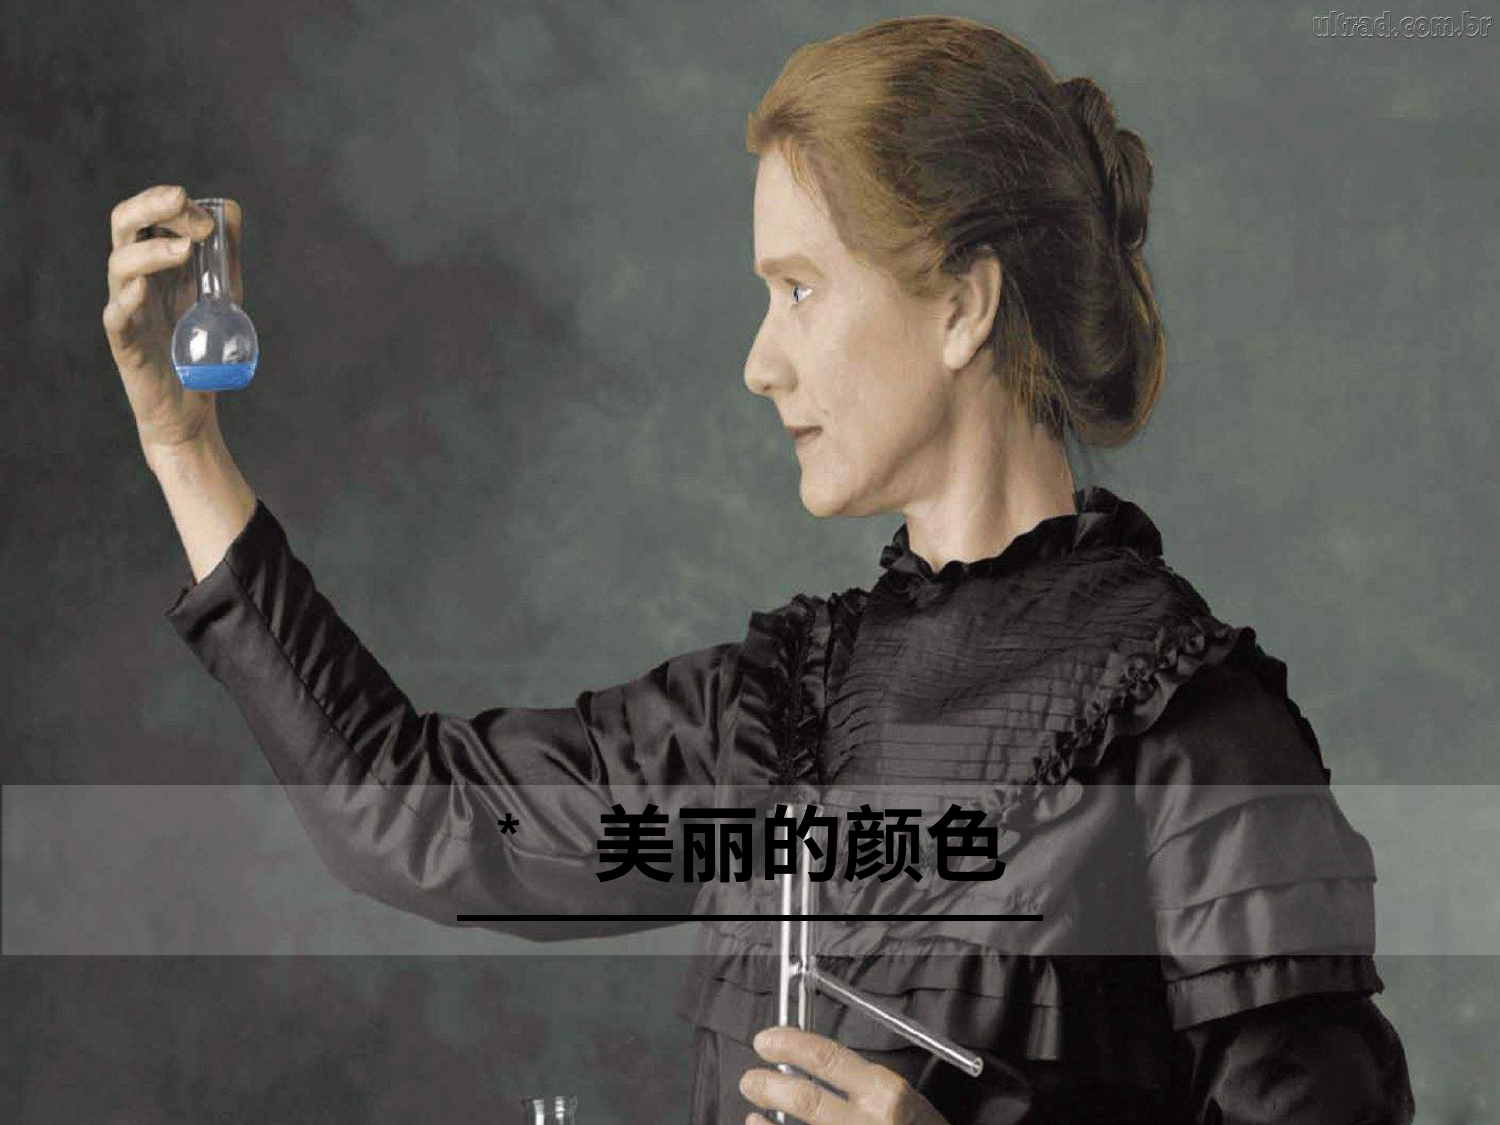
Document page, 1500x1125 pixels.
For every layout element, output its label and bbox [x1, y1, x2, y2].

text_box [2, 784, 1500, 956]
picture [0, 0, 1500, 1125]
